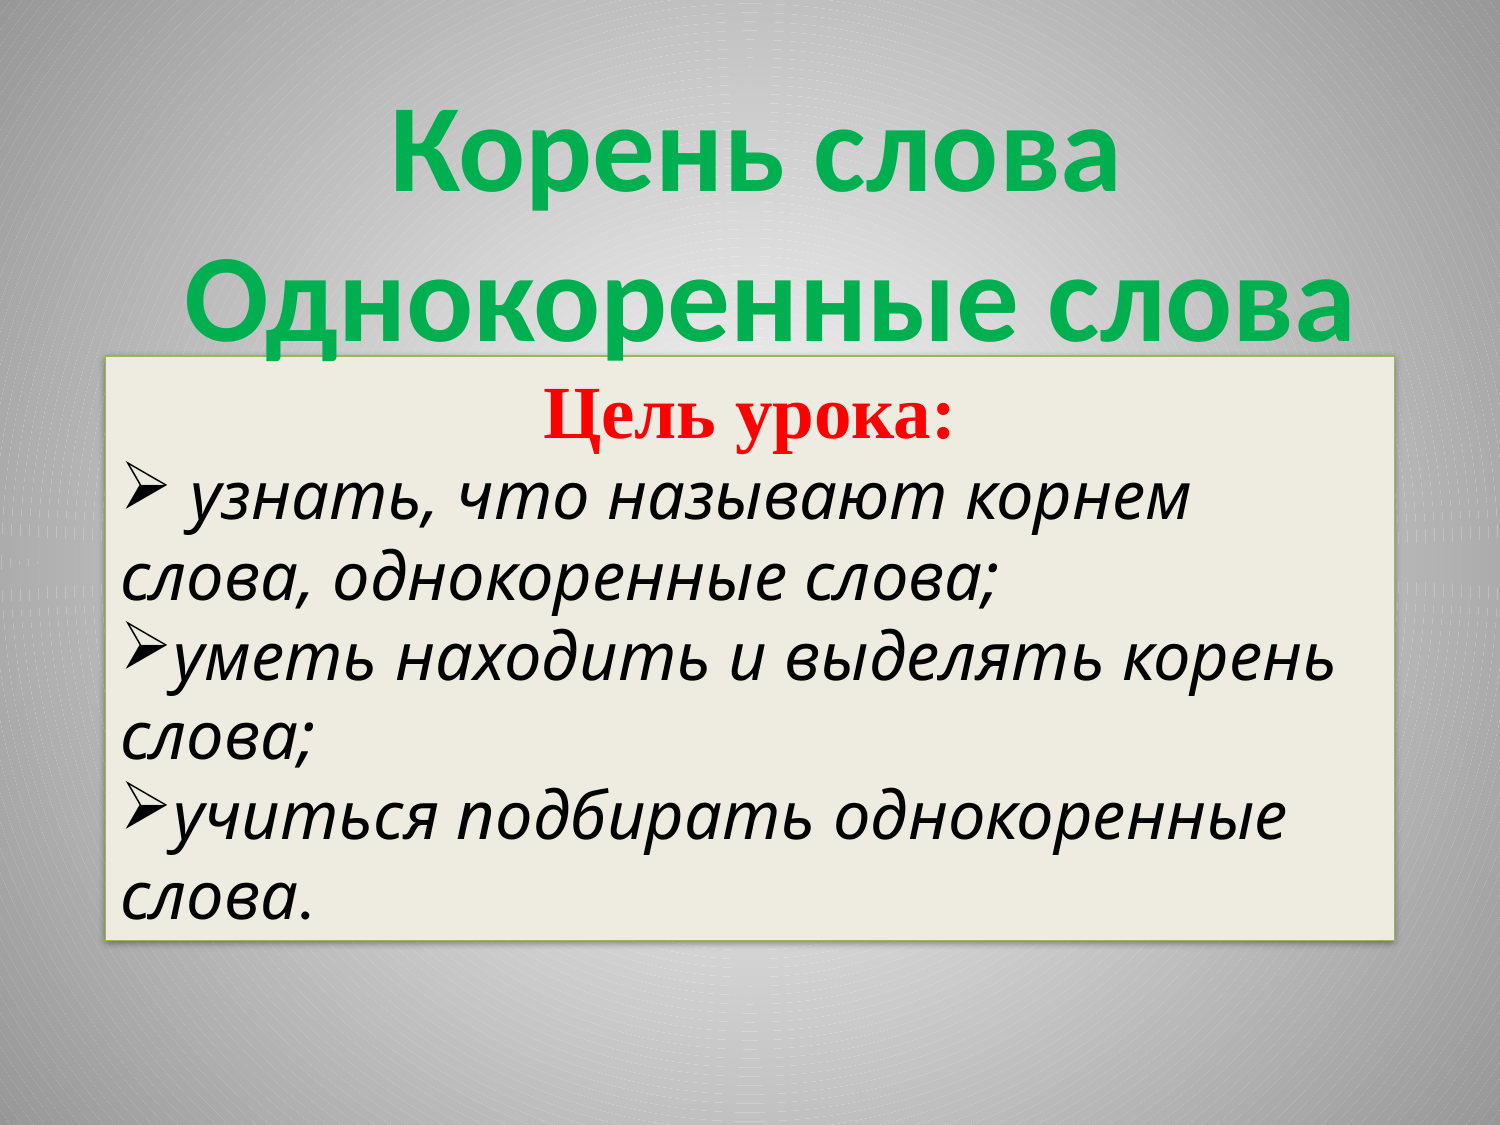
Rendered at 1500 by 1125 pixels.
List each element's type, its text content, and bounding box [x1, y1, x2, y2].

text_box Корень слова Однокоренные слова [163, 58, 1378, 374]
text_box Цель урока: узнать, что называют корнем слова, однокоренные слова; уметь находить и выделять корень слова; учиться подбирать однокоренные слова. [105, 355, 1395, 941]
